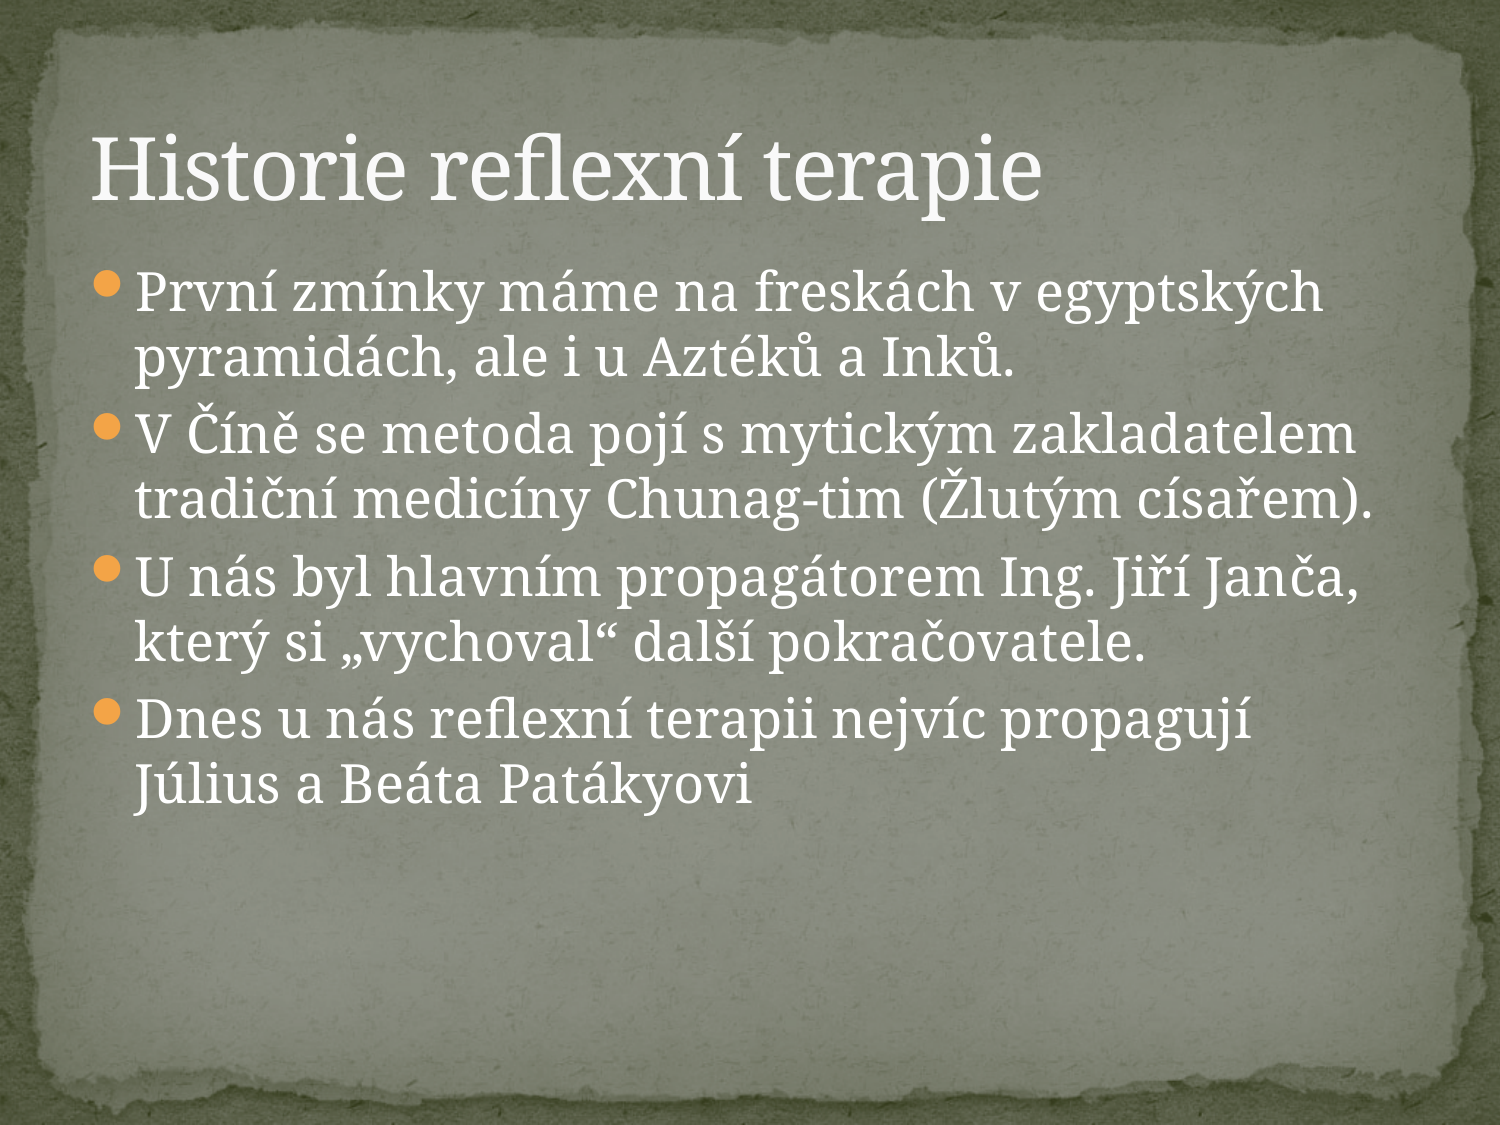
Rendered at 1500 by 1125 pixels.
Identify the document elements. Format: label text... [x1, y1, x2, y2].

list První zmínky máme na freskách v egyptských pyramidách, ale i u Aztéků a Inků. V Číně se metoda pojí s mytickým zakladatelem tradiční medicíny Chunag-tim (Žlutým císařem). U nás byl hlavním propagátorem Ing. Jiří Janča, který si „vychoval“ další pokračovatele. Dnes u nás reflexní terapii nejvíc propagují Július a Beáta Patákyovi [75, 249, 1425, 1000]
title Historie reflexní terapie [74, 24, 1425, 225]
